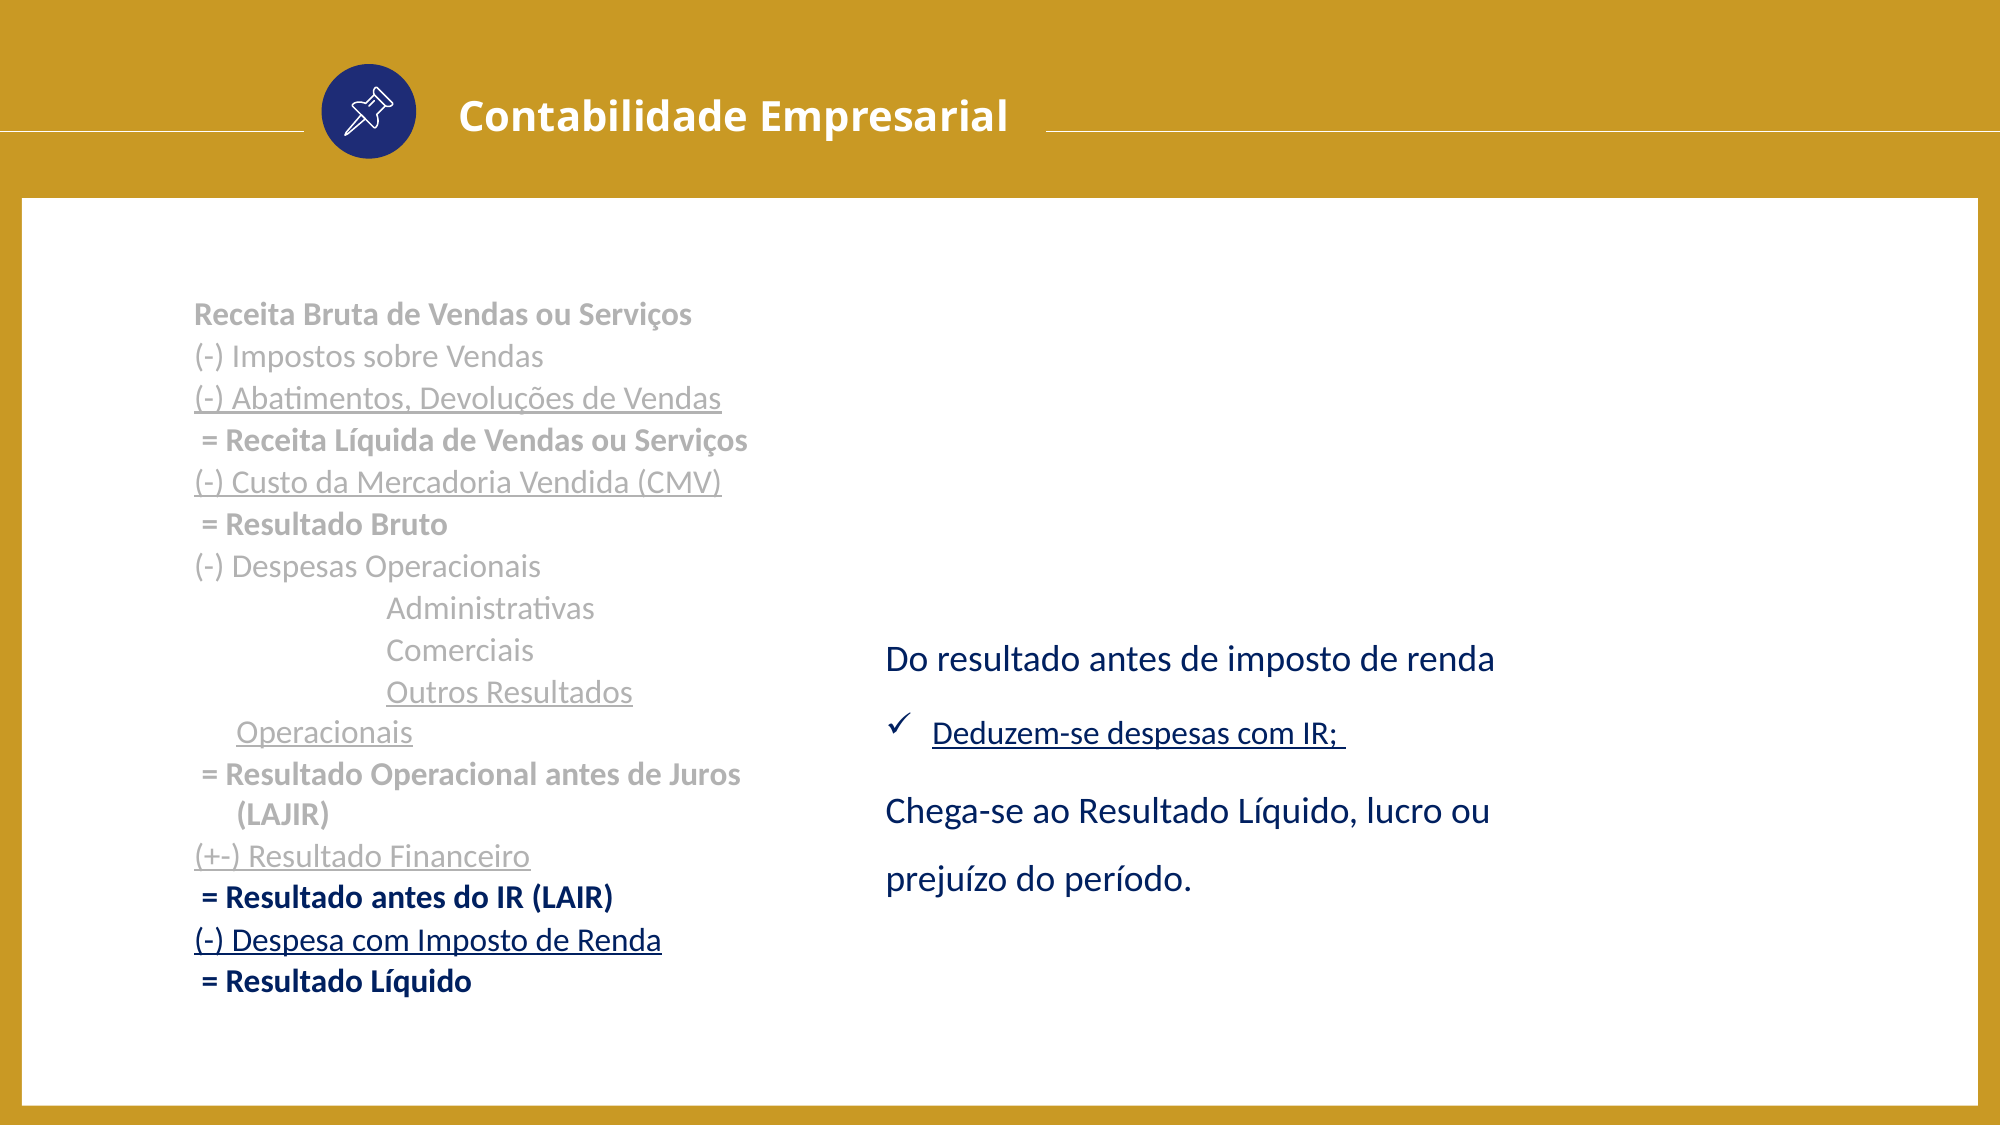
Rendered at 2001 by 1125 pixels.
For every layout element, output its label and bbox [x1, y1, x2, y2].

text_box [321, 63, 1035, 159]
text_box [0, 0, 2000, 1125]
